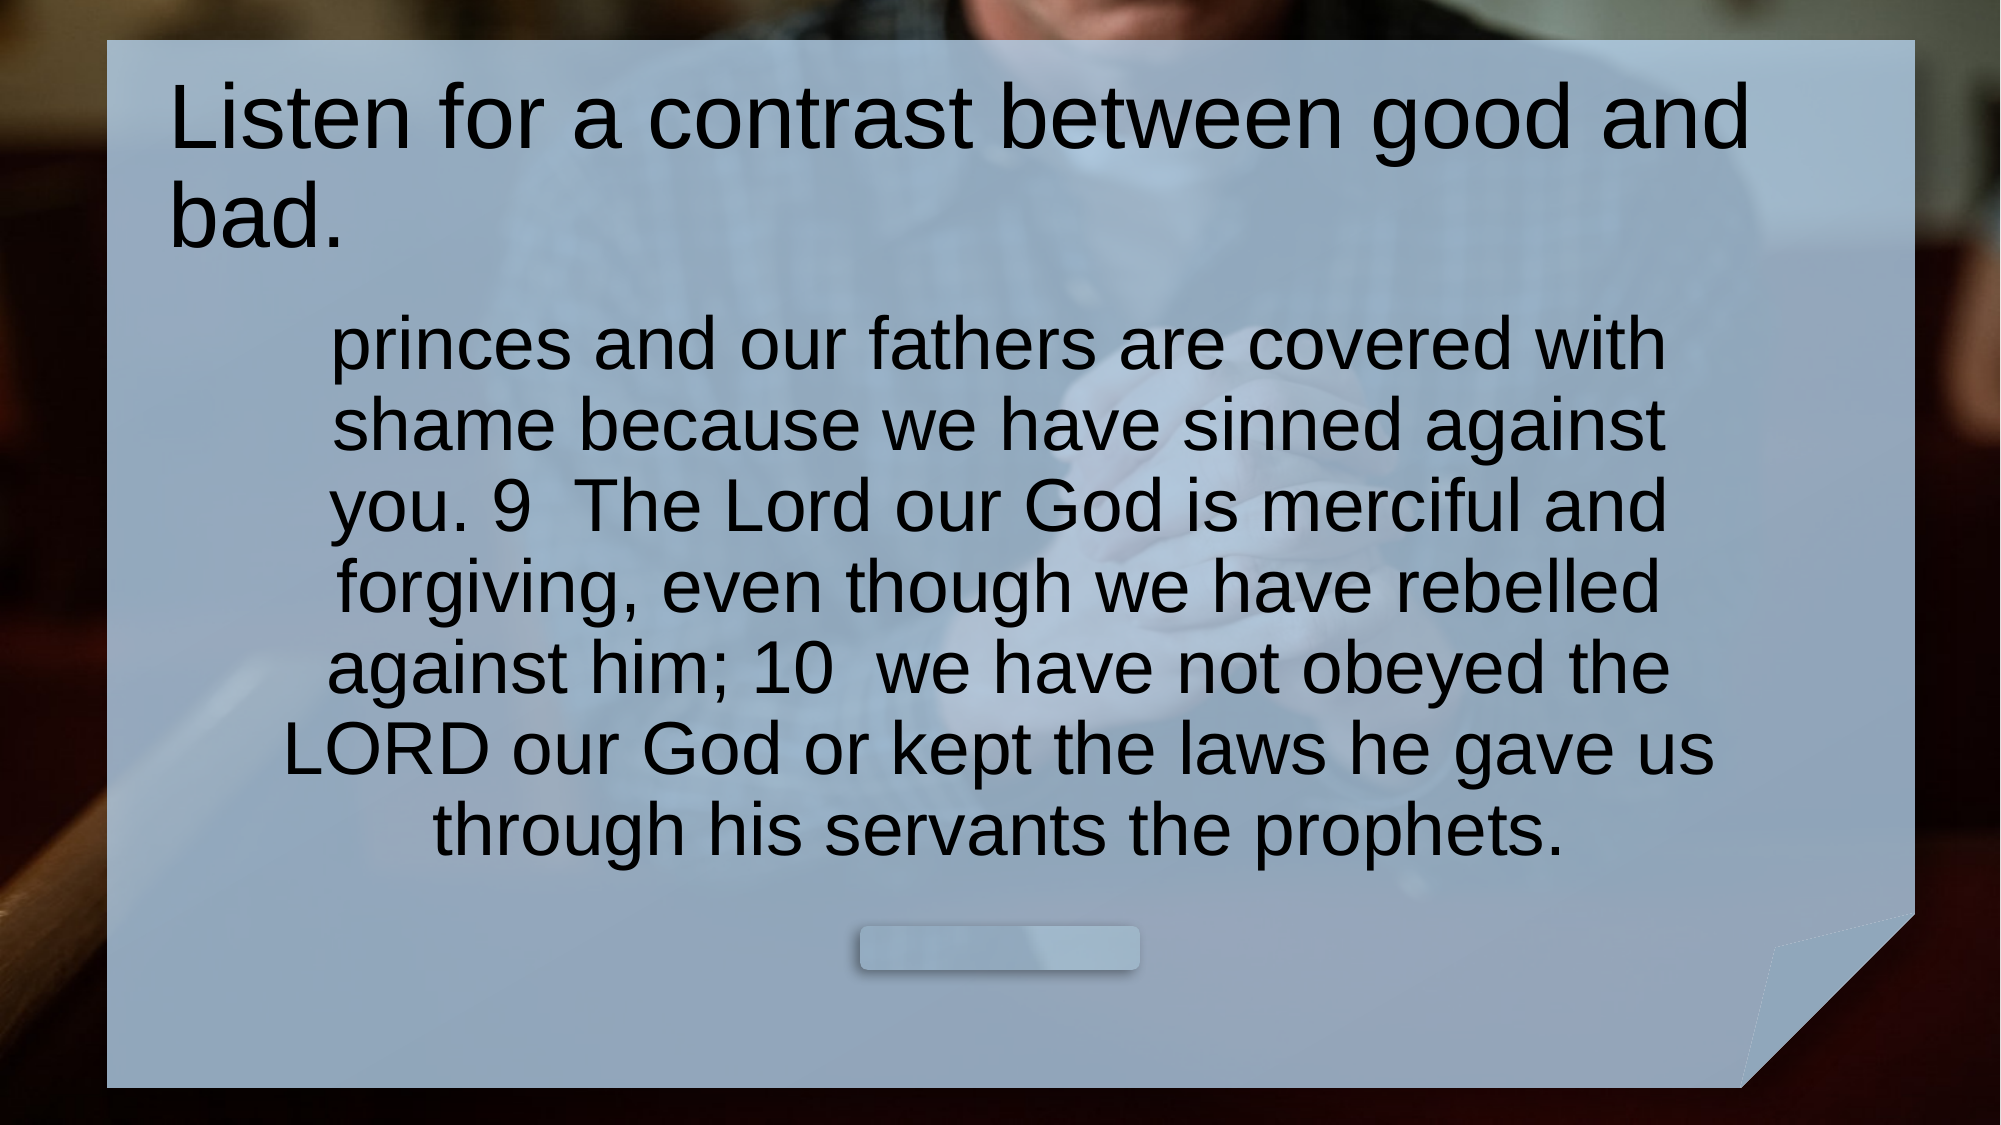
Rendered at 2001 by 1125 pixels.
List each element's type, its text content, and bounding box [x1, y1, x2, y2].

list princes and our fathers are covered with shame because we have sinned against you. 9 The Lord our God is merciful and forgiving, even though we have rebelled against him; 10 we have not obeyed the LORD our God or kept the laws he gave us through his servants the prophets. [241, 297, 1759, 1012]
picture [0, 0, 2001, 1125]
title Listen for a contrast between good and bad. [153, 59, 1903, 278]
